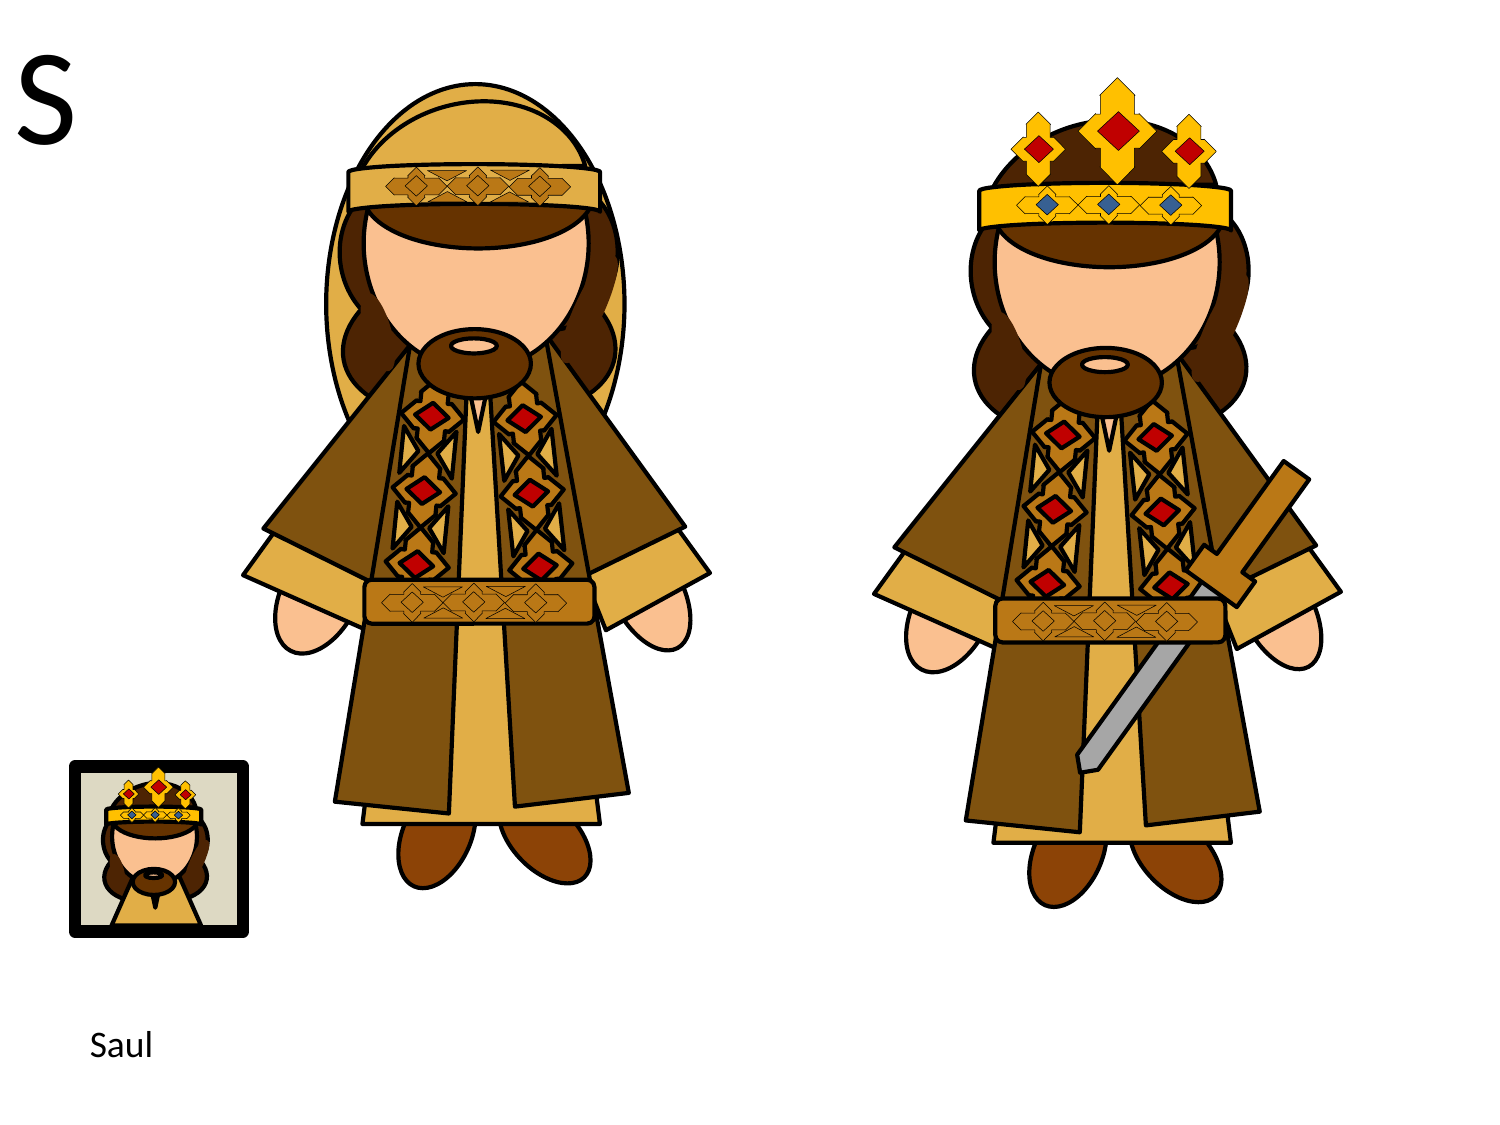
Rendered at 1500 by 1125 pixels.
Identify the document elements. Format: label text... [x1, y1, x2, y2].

text_box S [0, 0, 150, 180]
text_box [74, 766, 244, 932]
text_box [912, 77, 1314, 913]
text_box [281, 83, 683, 894]
text_box Saul [75, 1012, 363, 1073]
